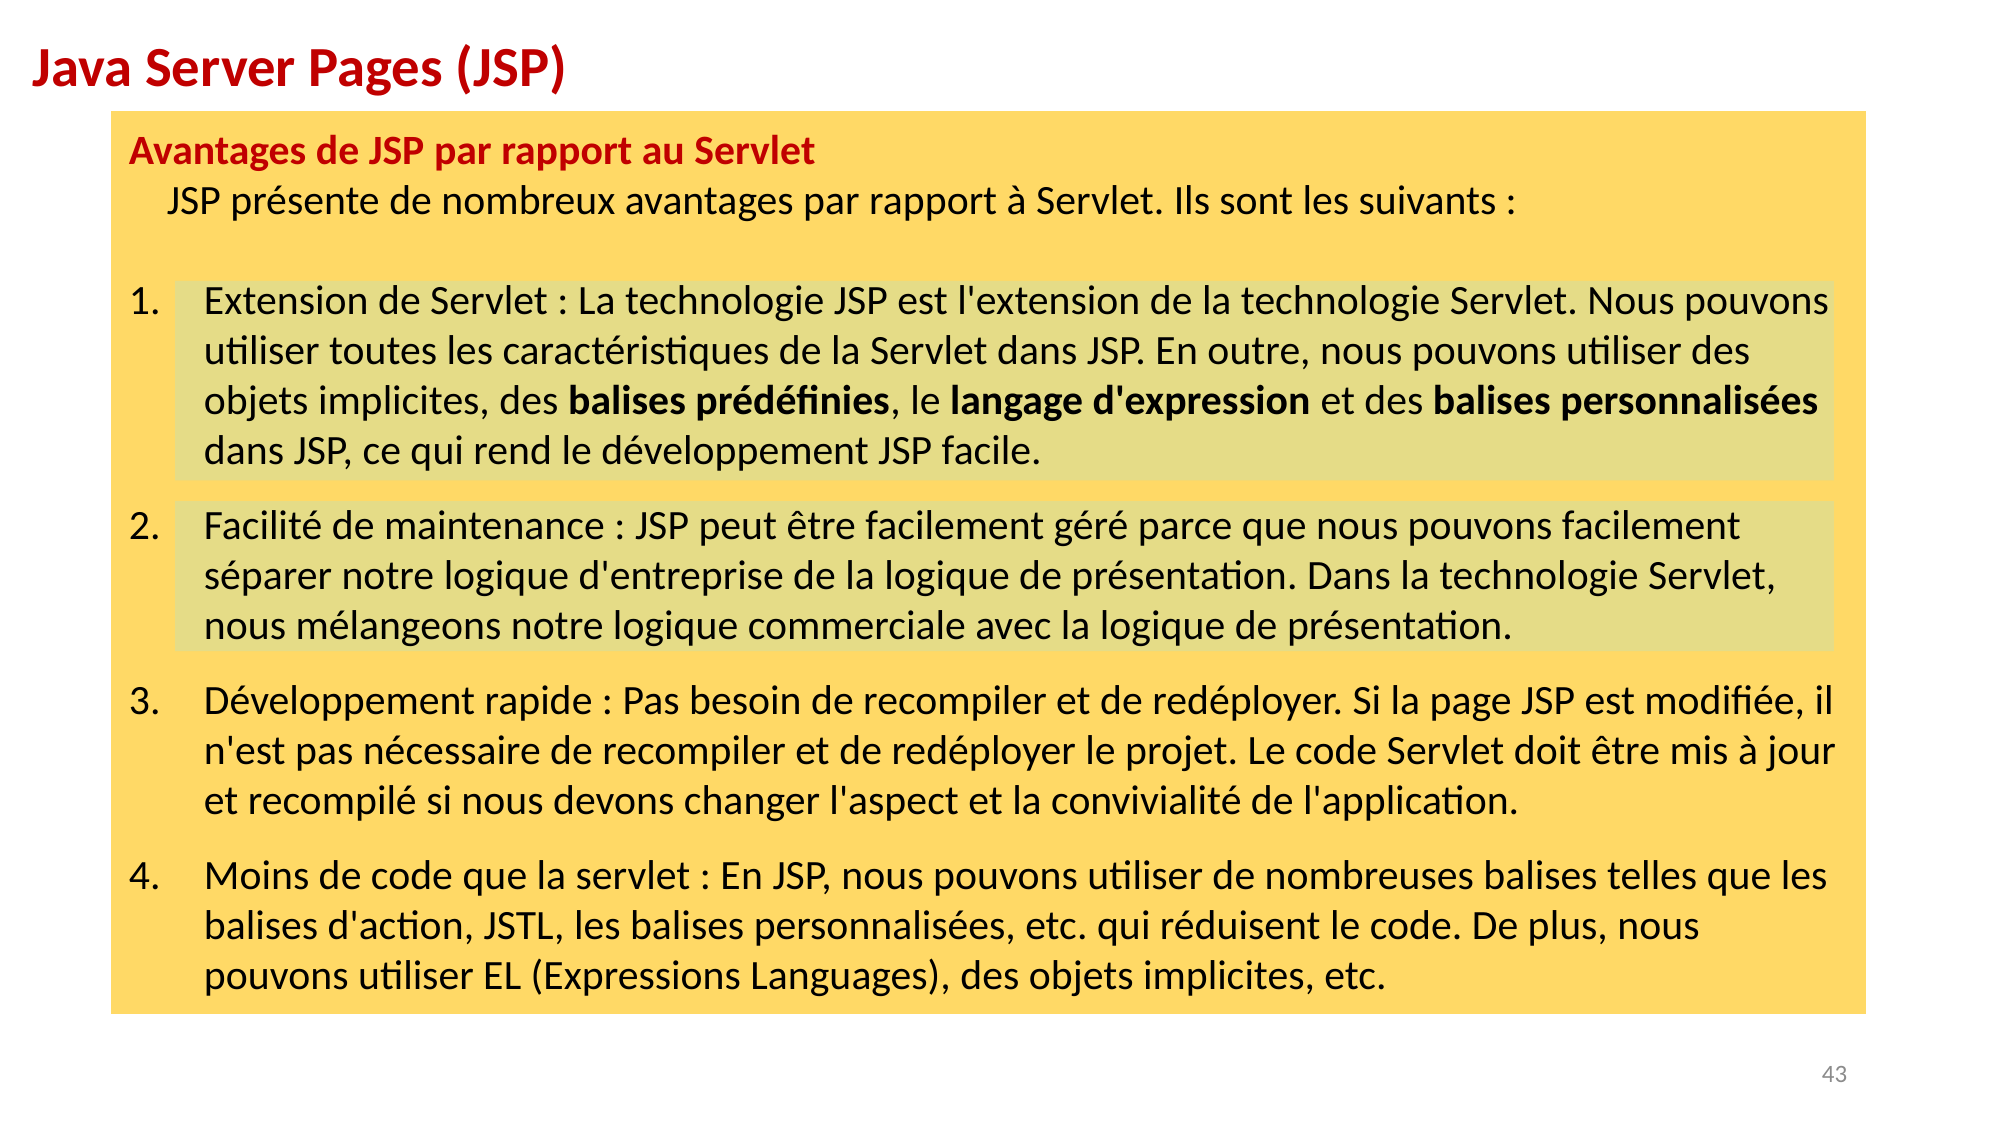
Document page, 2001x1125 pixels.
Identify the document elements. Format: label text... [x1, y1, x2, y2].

slide_number 43 [1412, 1042, 1863, 1103]
text_box [107, 132, 1863, 1035]
title Java Server Pages (JSP) [17, 87, 1586, 107]
picture [110, 111, 1866, 1014]
text_box [4, 10, 1730, 87]
